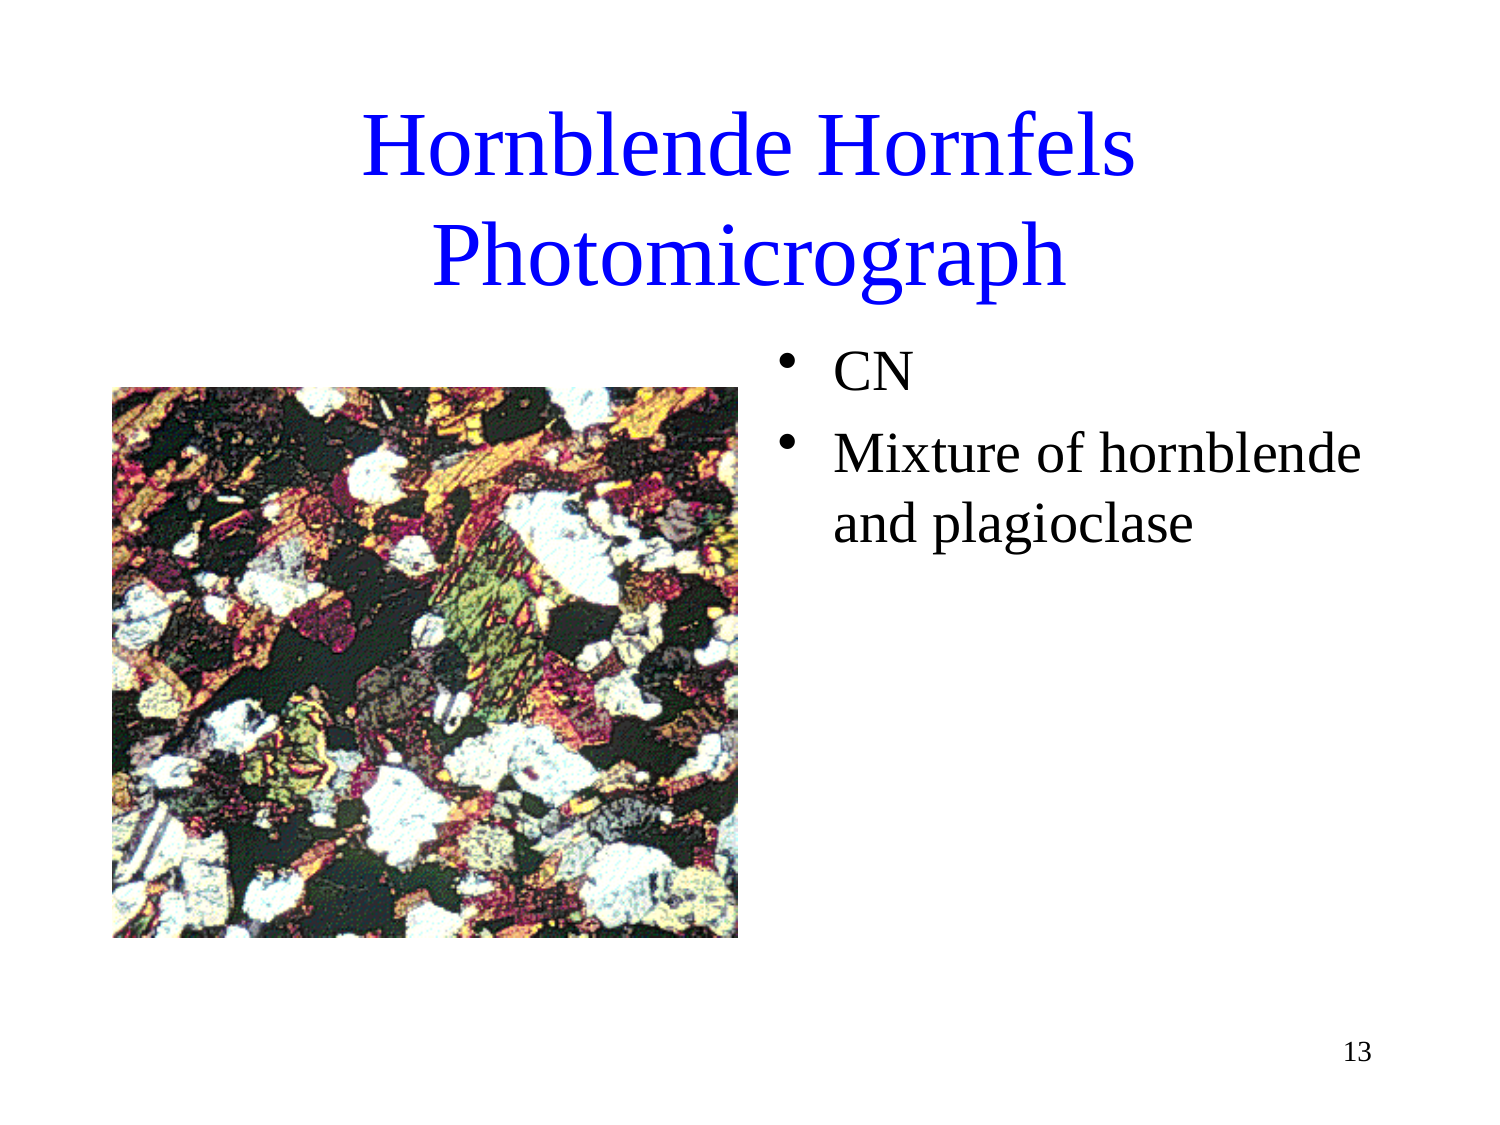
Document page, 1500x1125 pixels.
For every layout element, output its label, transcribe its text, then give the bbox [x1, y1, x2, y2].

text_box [112, 387, 738, 938]
slide_number 13 [1074, 1024, 1388, 1101]
title Hornblende Hornfels Photomicrograph [112, 99, 1388, 288]
list CN Mixture of hornblende and plagioclase [762, 324, 1388, 1000]
